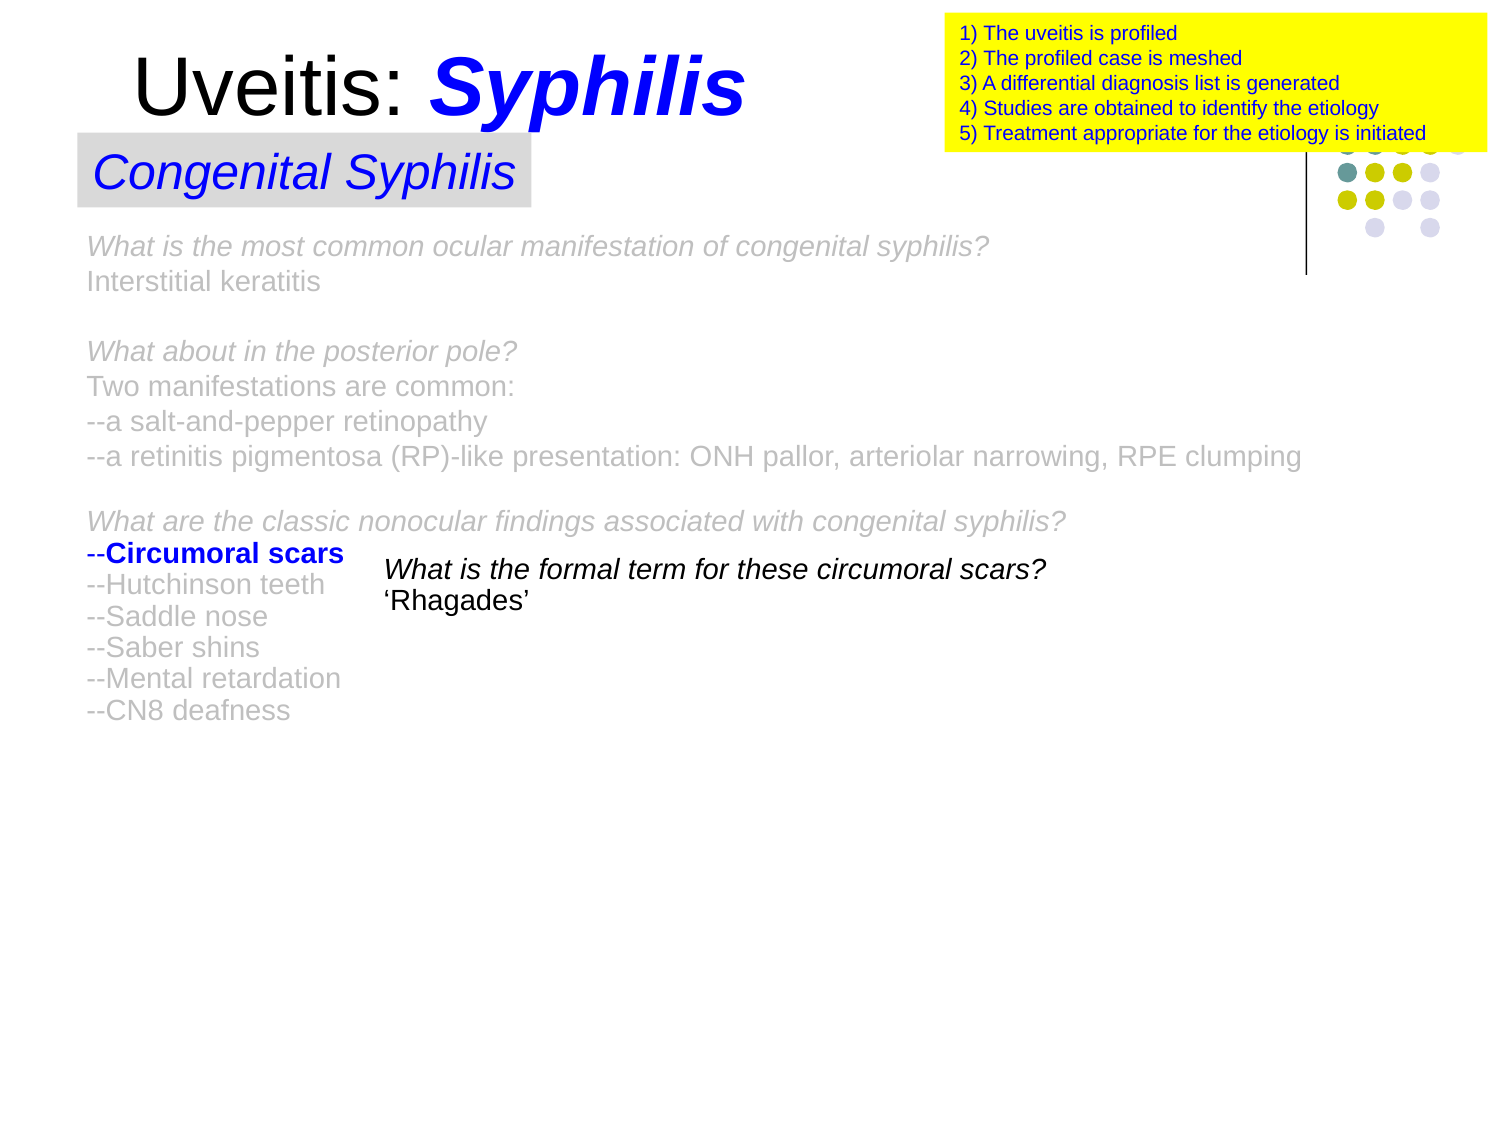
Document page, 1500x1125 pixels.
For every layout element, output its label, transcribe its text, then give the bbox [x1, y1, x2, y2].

text_box Congenital Syphilis [77, 132, 532, 208]
text_box What is the most common ocular manifestation of congenital syphilis? Interstitial keratitis What about in the posterior pole? Two manifestations are common: --a salt-and-pepper retinopathy --a retinitis pigmentosa (RP)-like presentation: ONH pallor, arteriolar narrowing, RPE clumping What are the classic nonocular findings associated with congenital syphilis? --Circumoral scars --Hutchinson teeth --Saddle nose --Saber shins --Mental retardation --CN8 deafness [71, 219, 1319, 735]
text_box 1) The uveitis is profiled 2) The profiled case is meshed 3) A differential diagnosis list is generated 4) Studies are obtained to identify the etiology 5) Treatment appropriate for the etiology is initiated [944, 12, 1488, 153]
text_box What is the formal term for these circumoral scars? ‘Rhagades’ [368, 546, 1456, 625]
text_box Uveitis: Syphilis [117, 24, 764, 140]
